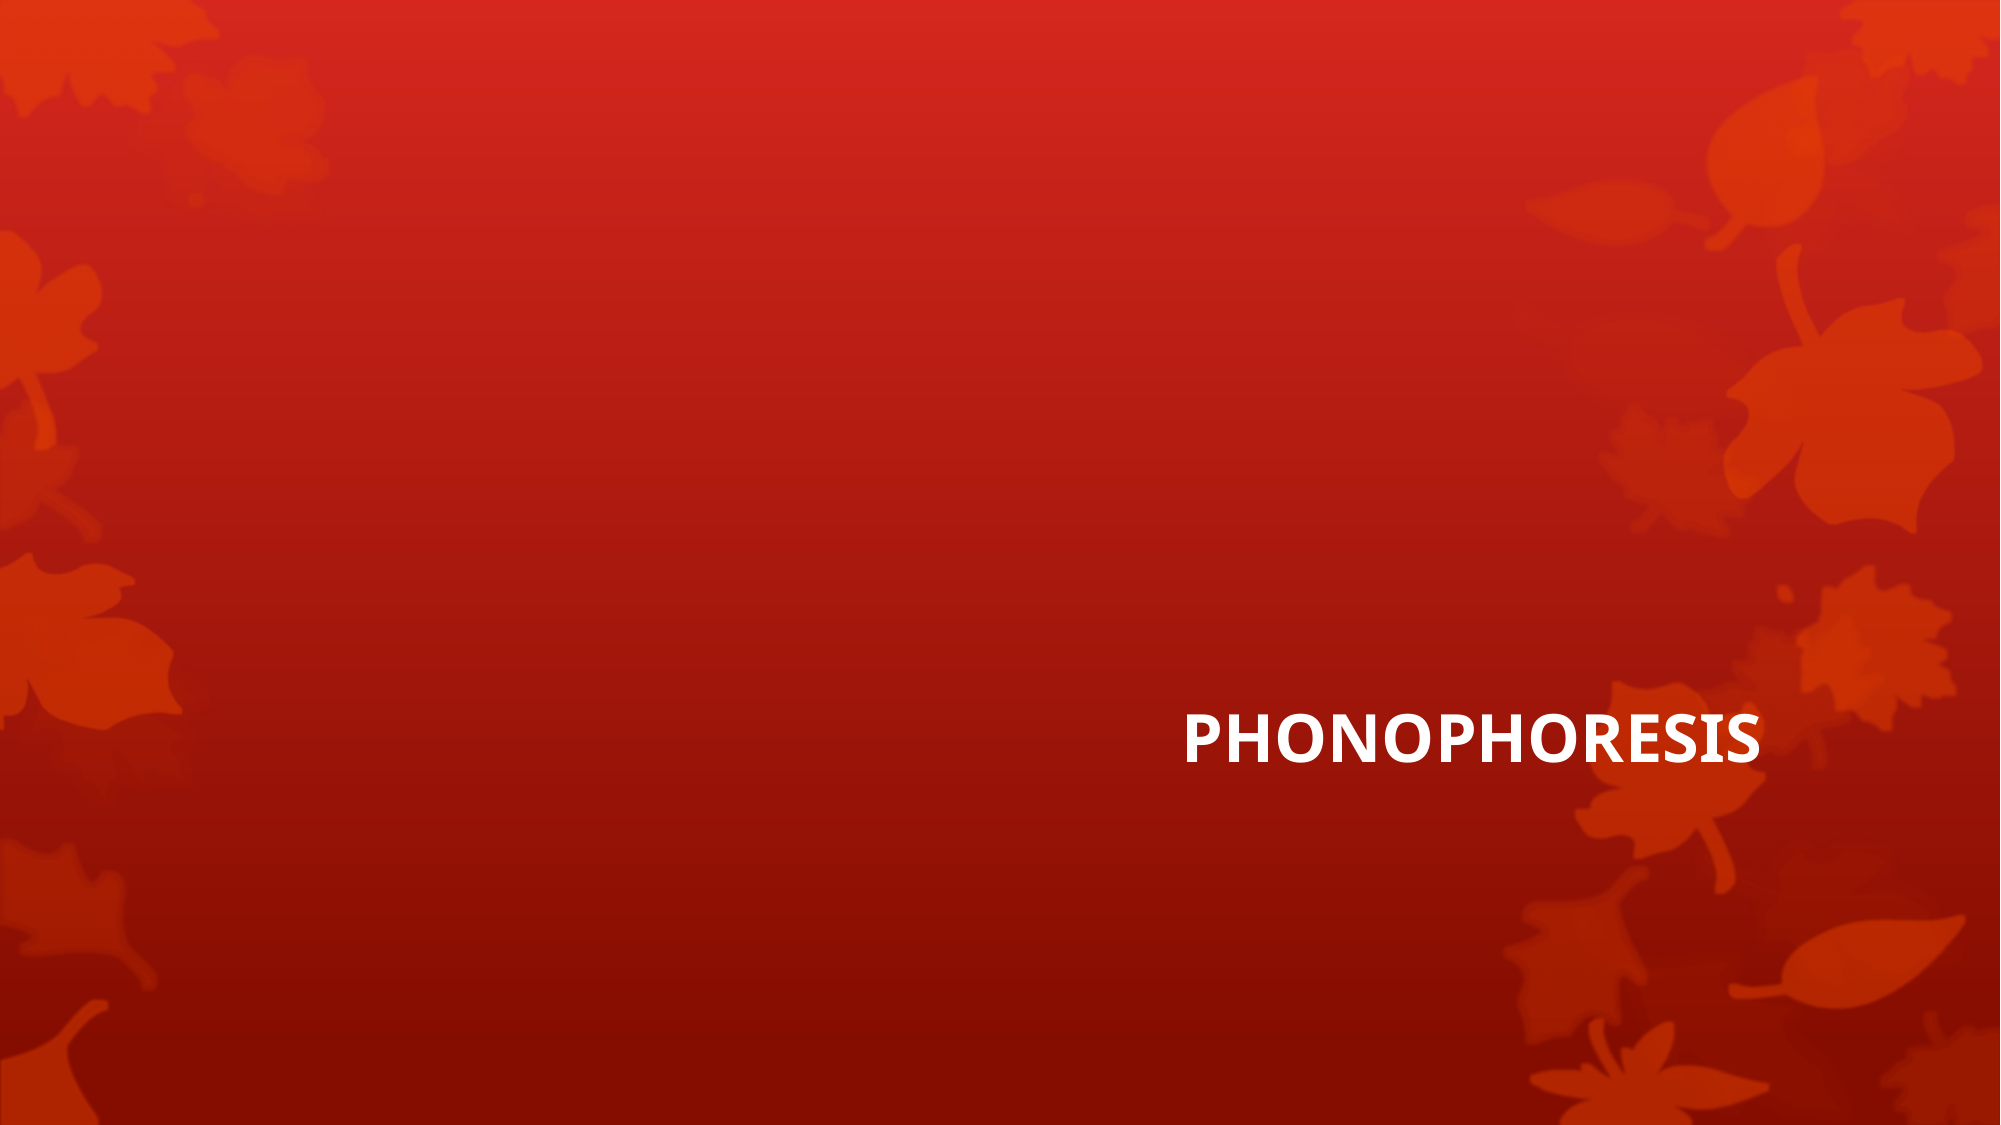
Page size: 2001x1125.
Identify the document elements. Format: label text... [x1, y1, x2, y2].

title PHONOPHORESIS [220, 542, 1778, 784]
